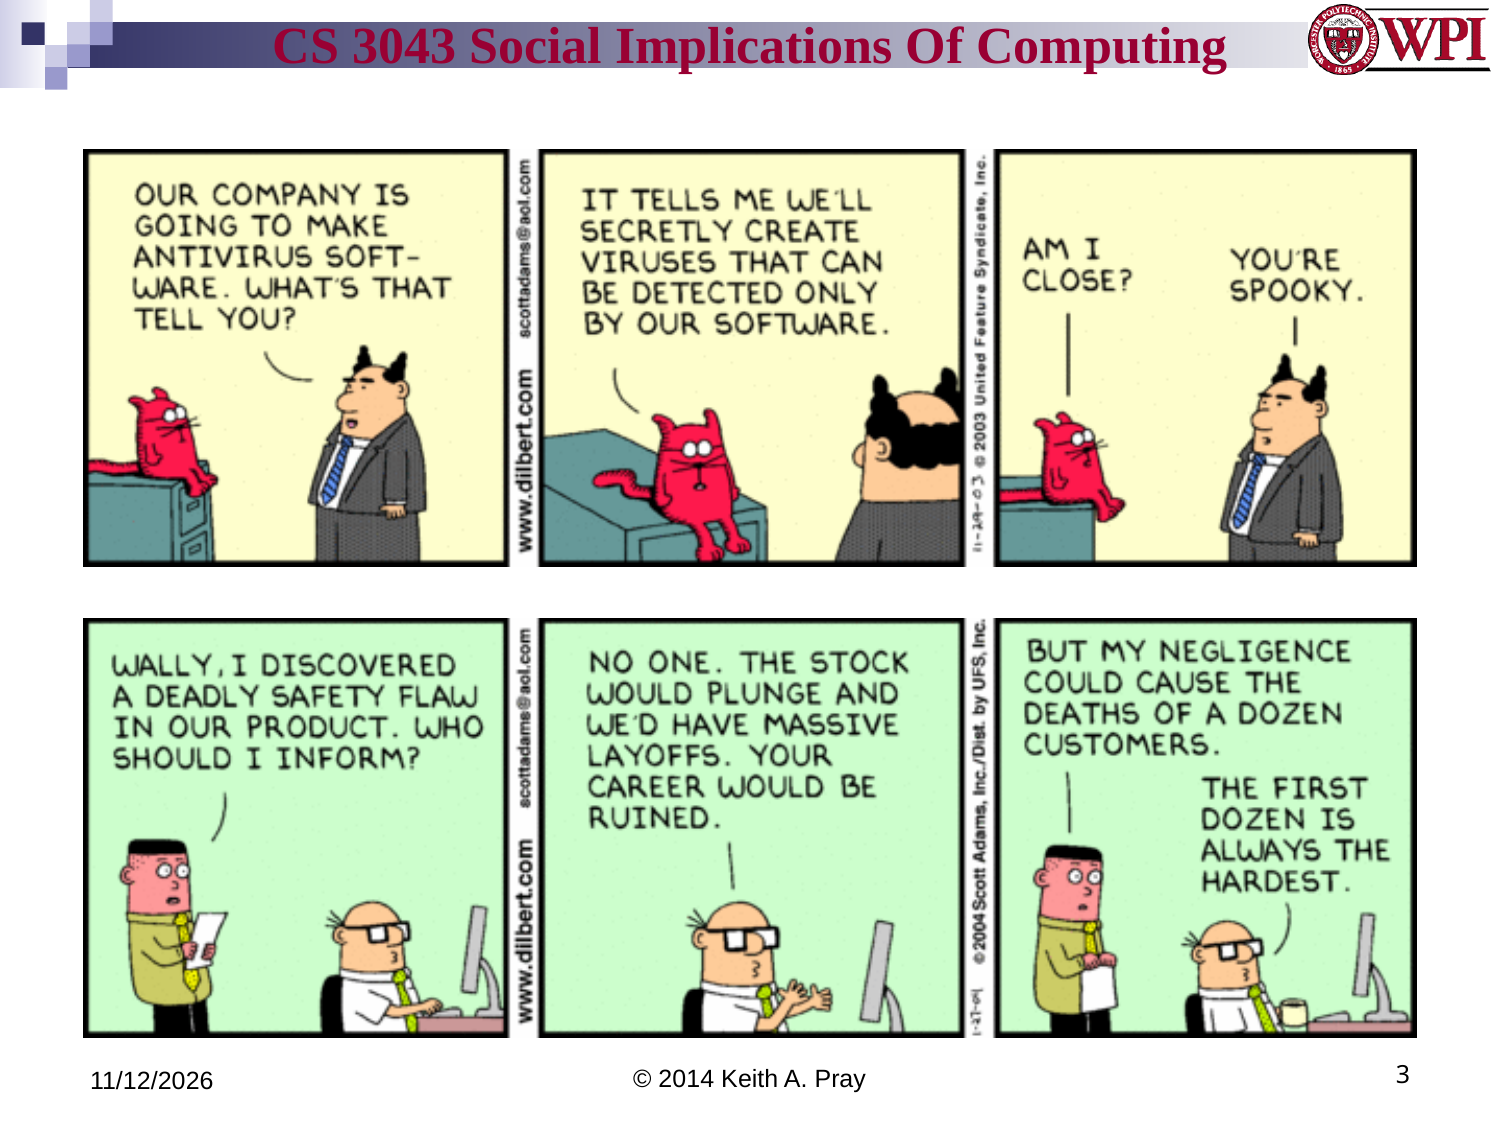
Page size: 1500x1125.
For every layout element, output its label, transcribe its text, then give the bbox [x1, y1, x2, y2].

picture [1308, 3, 1500, 75]
footer © 2014 Keith A. Pray [512, 1047, 988, 1101]
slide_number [74, 1024, 426, 1103]
picture [83, 618, 1417, 1038]
picture [83, 149, 1417, 567]
slide_number 3 [1074, 1024, 1426, 1101]
